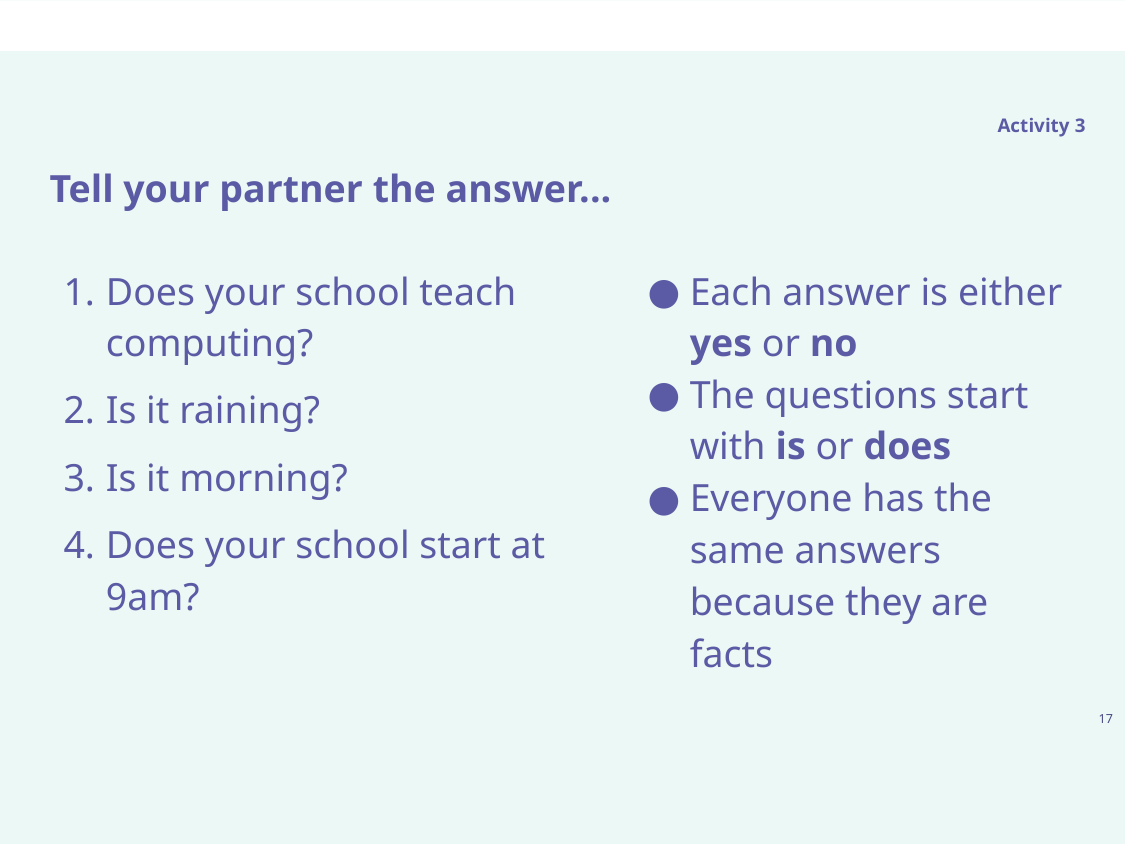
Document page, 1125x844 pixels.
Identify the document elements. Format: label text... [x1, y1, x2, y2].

slide_number 17 [1086, 699, 1125, 739]
list Does your school teach computing? Is it raining? Is it morning? Does your school start at 9am? [38, 249, 603, 700]
list The questions start with is or does [622, 352, 1087, 456]
title Tell your partner the answer... [38, 144, 1087, 231]
list Everyone has the same answers because they are facts [622, 456, 1087, 589]
list Each answer is either yes or no [622, 249, 1087, 352]
subtitle Activity 3 [646, 105, 1086, 144]
